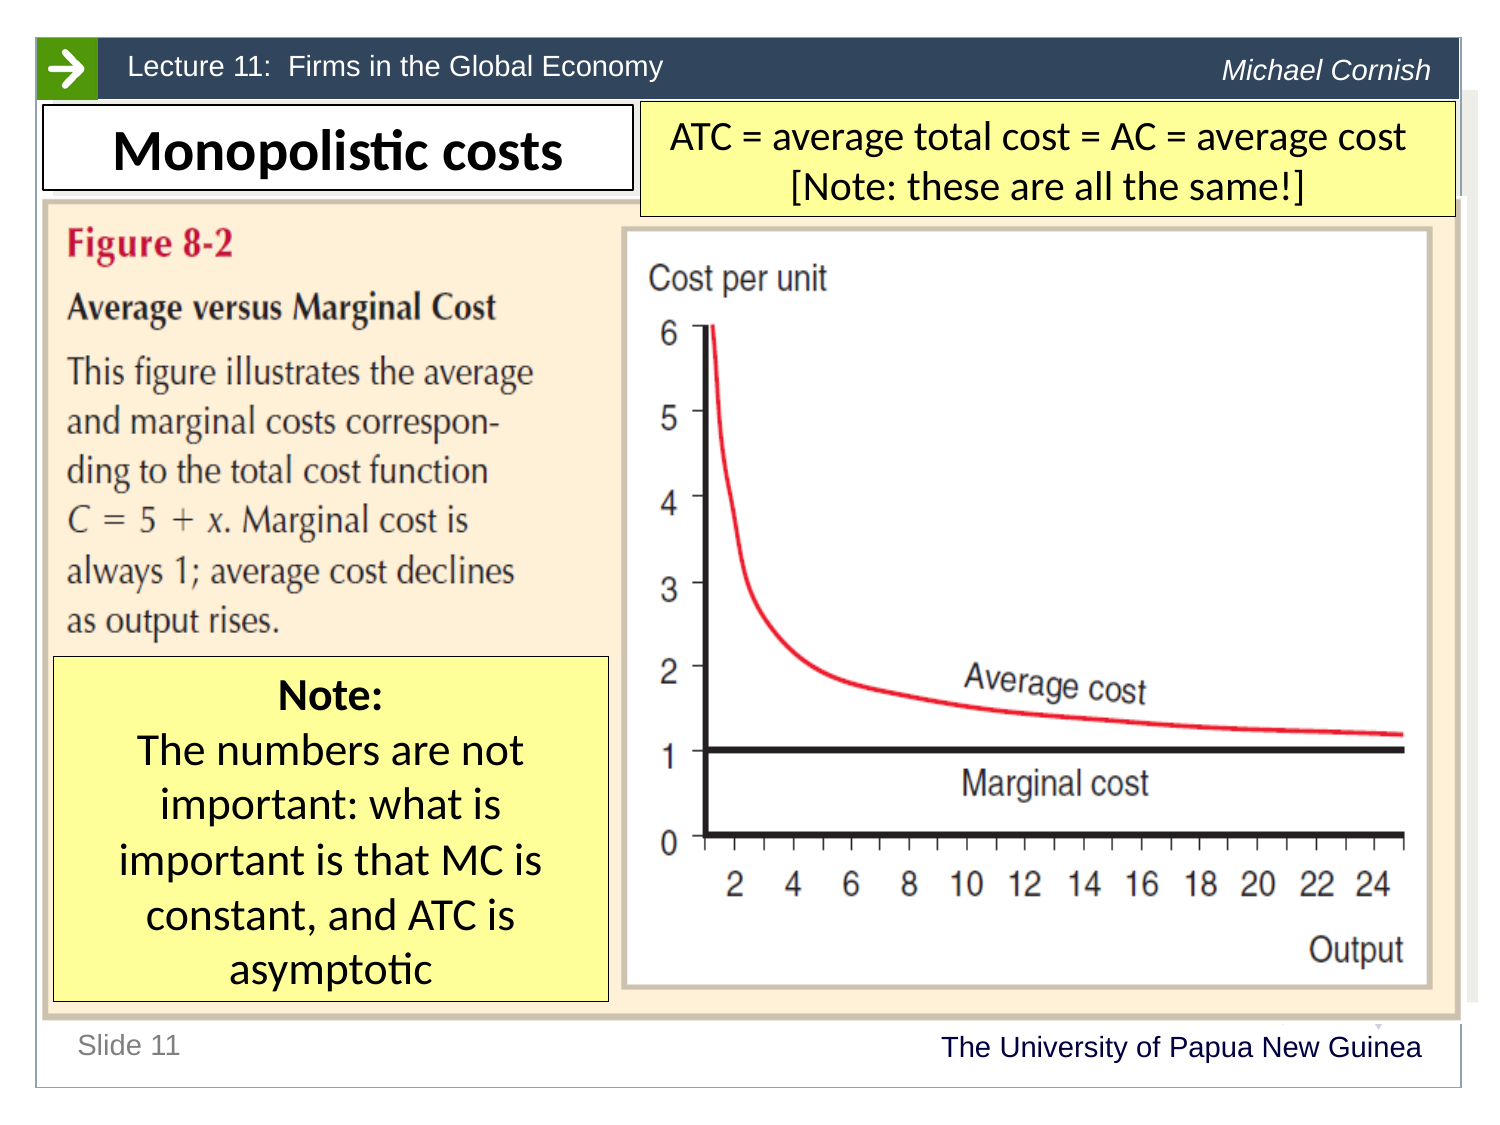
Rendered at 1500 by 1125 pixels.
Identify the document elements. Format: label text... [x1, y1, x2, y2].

picture [37, 38, 98, 100]
text_box ATC = average total cost = AC = average cost [Note: these are all the same!] [640, 101, 1456, 194]
picture [41, 195, 1467, 1030]
text_box Monopolistic costs [42, 104, 634, 190]
